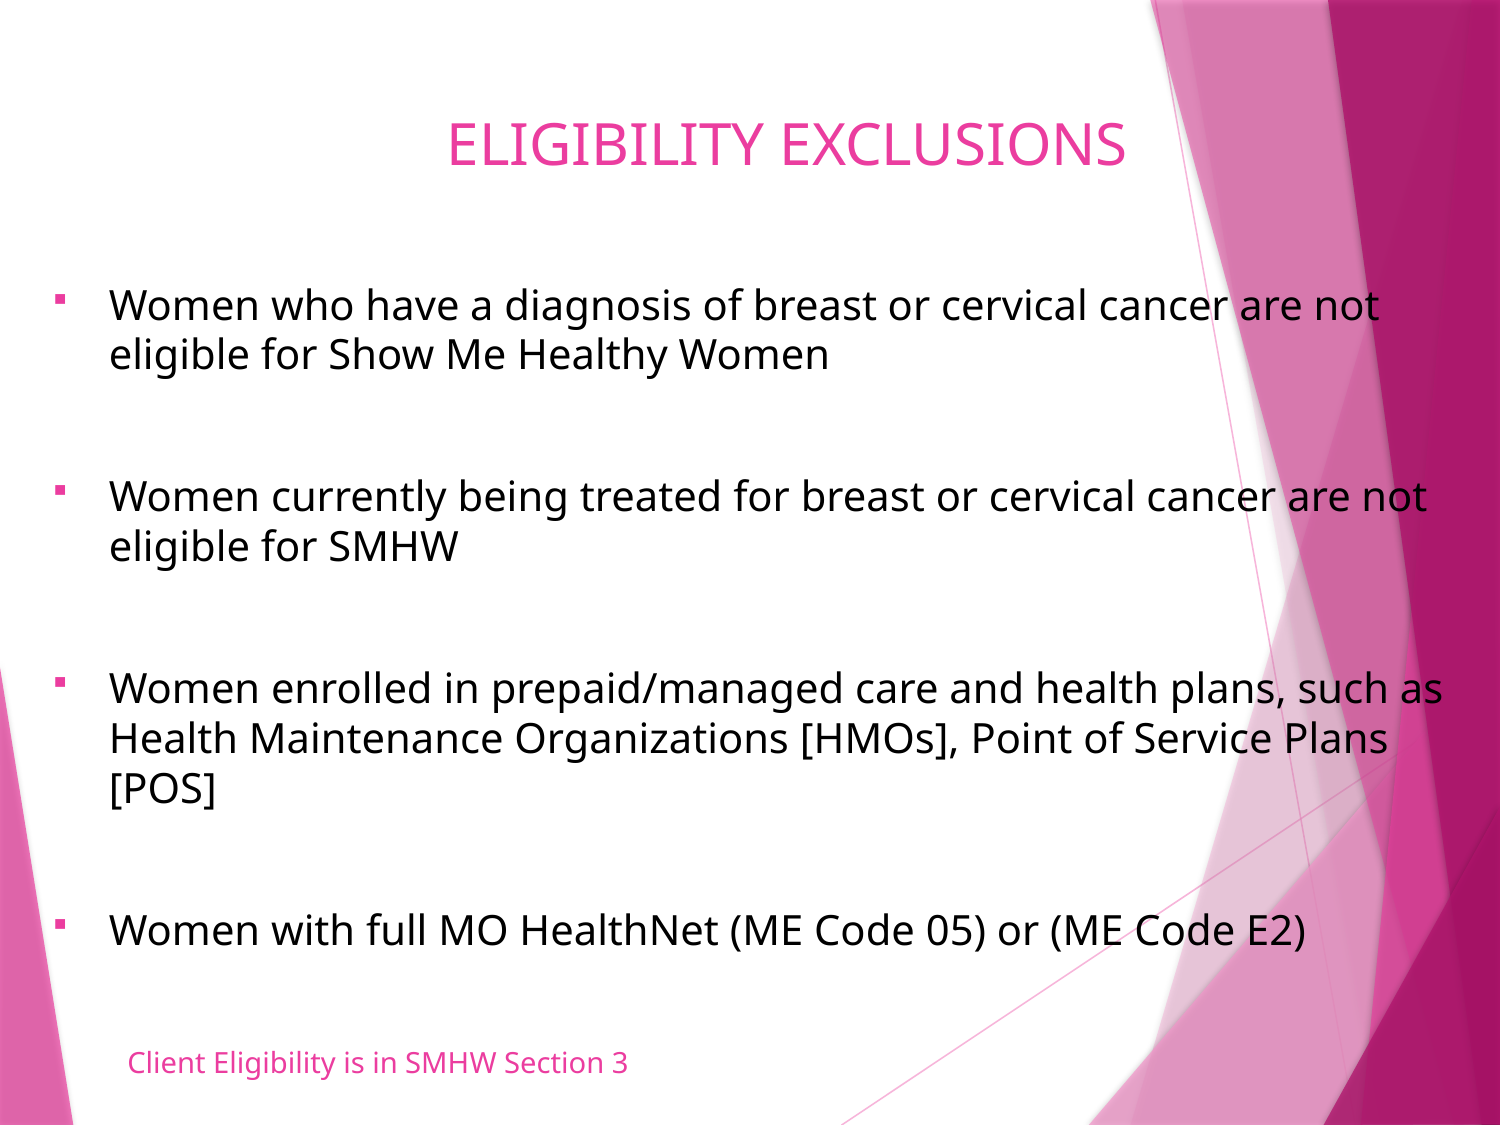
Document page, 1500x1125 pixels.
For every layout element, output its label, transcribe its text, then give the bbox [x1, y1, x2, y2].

text_box Client Eligibility is in SMHW Section 3 [112, 1037, 1063, 1088]
list Women who have a diagnosis of breast or cervical cancer are not eligible for Show Me Healthy Women Women currently being treated for breast or cervical cancer are not eligible for SMHW Women enrolled in prepaid/managed care and health plans, such as Health Maintenance Organizations [HMOs], Point of Service Plans [POS] Women with full MO HealthNet (ME Code 05) or (ME Code E2) [37, 200, 1475, 992]
title ELIGIBILITY EXCLUSIONS [99, 99, 1475, 200]
